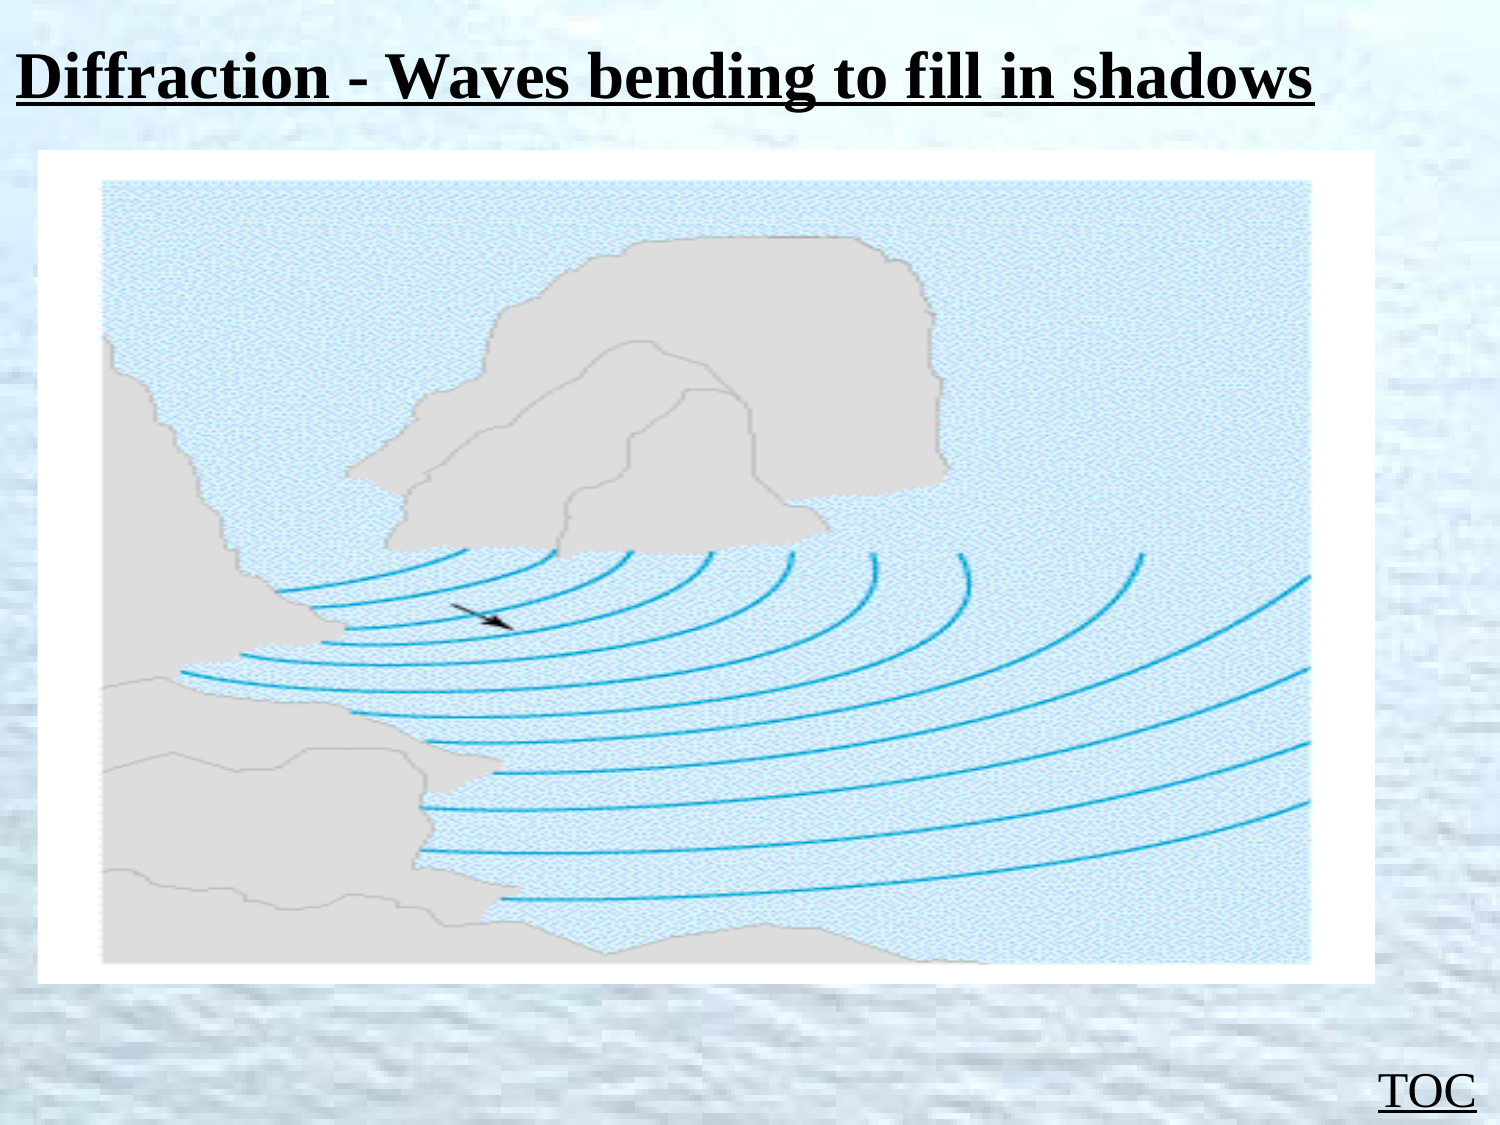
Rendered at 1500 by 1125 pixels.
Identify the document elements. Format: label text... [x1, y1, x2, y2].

text_box TOC [1363, 1049, 1492, 1125]
text_box Diffraction - Waves bending to fill in shadows [1, 24, 1331, 119]
picture [0, 0, 1500, 1125]
